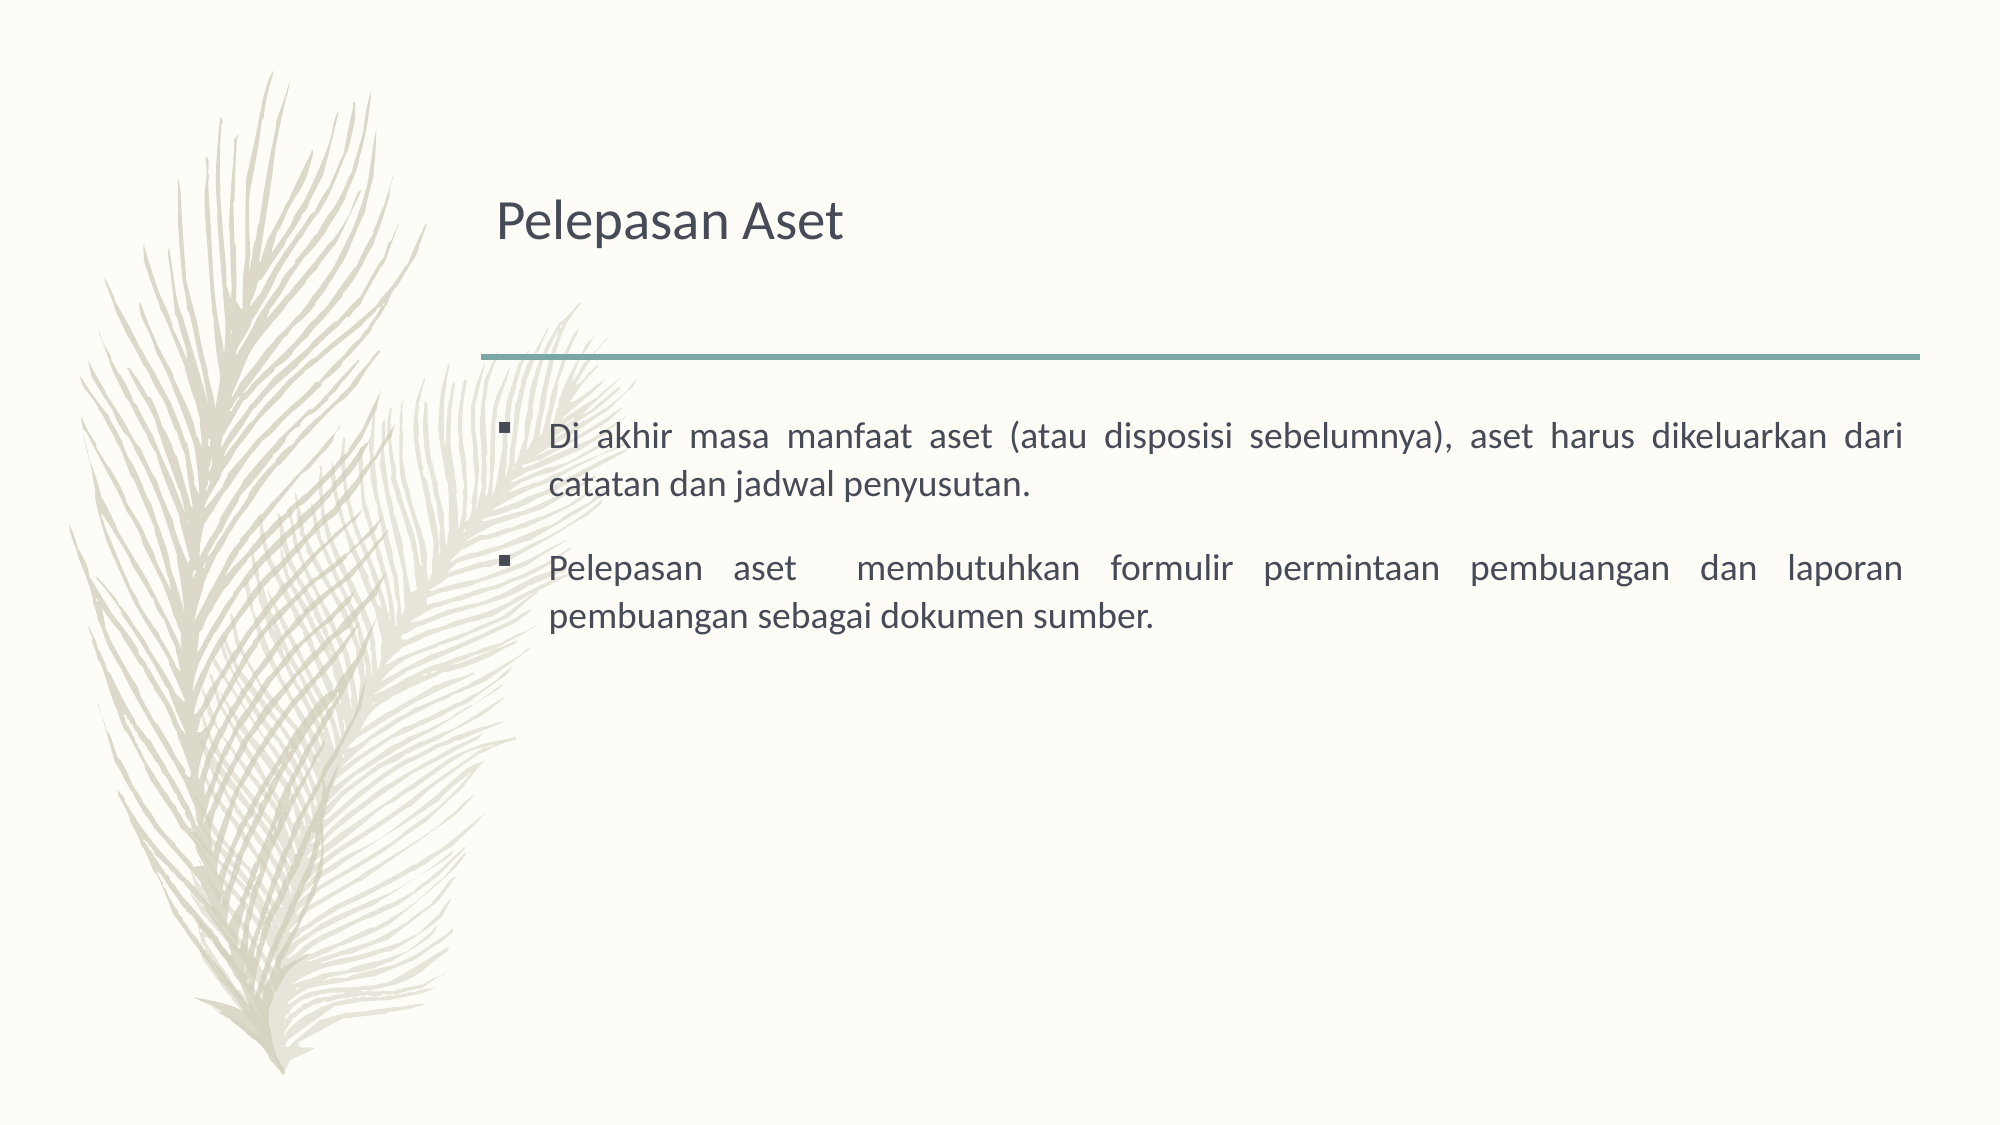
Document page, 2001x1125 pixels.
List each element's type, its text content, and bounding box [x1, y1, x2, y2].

list Di akhir masa manfaat aset (atau disposisi sebelumnya), aset harus dikeluarkan dari catatan dan jadwal penyusutan. Pelepasan aset membutuhkan formulir permintaan pembuangan dan laporan pembuangan sebagai dokumen sumber. [481, 399, 1920, 999]
title Pelepasan Aset [481, 178, 1920, 331]
